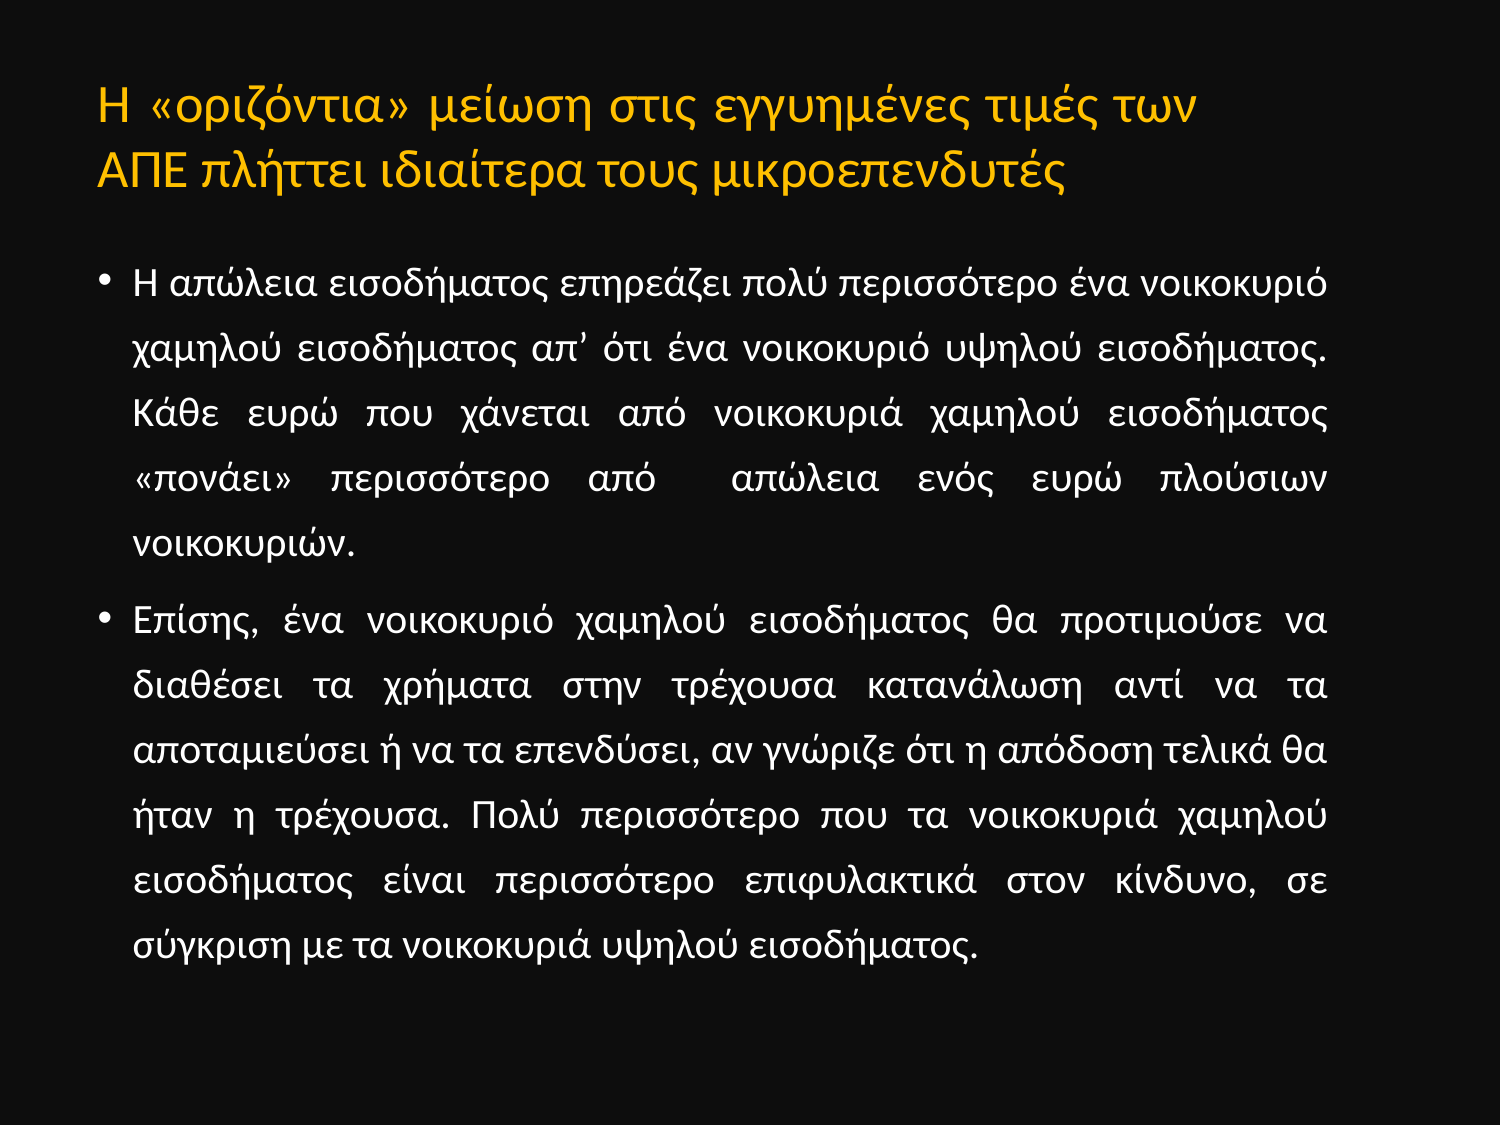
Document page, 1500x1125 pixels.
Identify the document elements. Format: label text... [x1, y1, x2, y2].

text_box Η «οριζόντια» μείωση στις εγγυημένες τιμές των ΑΠΕ πλήττει ιδιαίτερα τους μικροεπενδυτές [82, 61, 1214, 206]
text_box Η απώλεια εισοδήματος επηρεάζει πολύ περισσότερο ένα νοικοκυριό χαμηλού εισοδήματος απ’ ότι ένα νοικοκυριό υψηλού εισοδήματος. Κάθε ευρώ που χάνεται από νοικοκυριά χαμηλού εισοδήματος «πονάει» περισσότερο από απώλεια ενός ευρώ πλούσιων νοικοκυριών. Επίσης, ένα νοικοκυριό χαμηλού εισοδήματος θα προτιμούσε να διαθέσει τα χρήματα στην τρέχουσα κατανάλωση αντί να τα αποταμιεύσει ή να τα επενδύσει, αν γνώριζε ότι η απόδοση τελικά θα ήταν η τρέχουσα. Πολύ περισσότερο που τα νοικοκυριά χαμηλού εισοδήματος είναι περισσότερο επιφυλακτικά στον κίνδυνο, σε σύγκριση με τα νοικοκυριά υψηλού εισοδήματος. [82, 231, 1344, 975]
